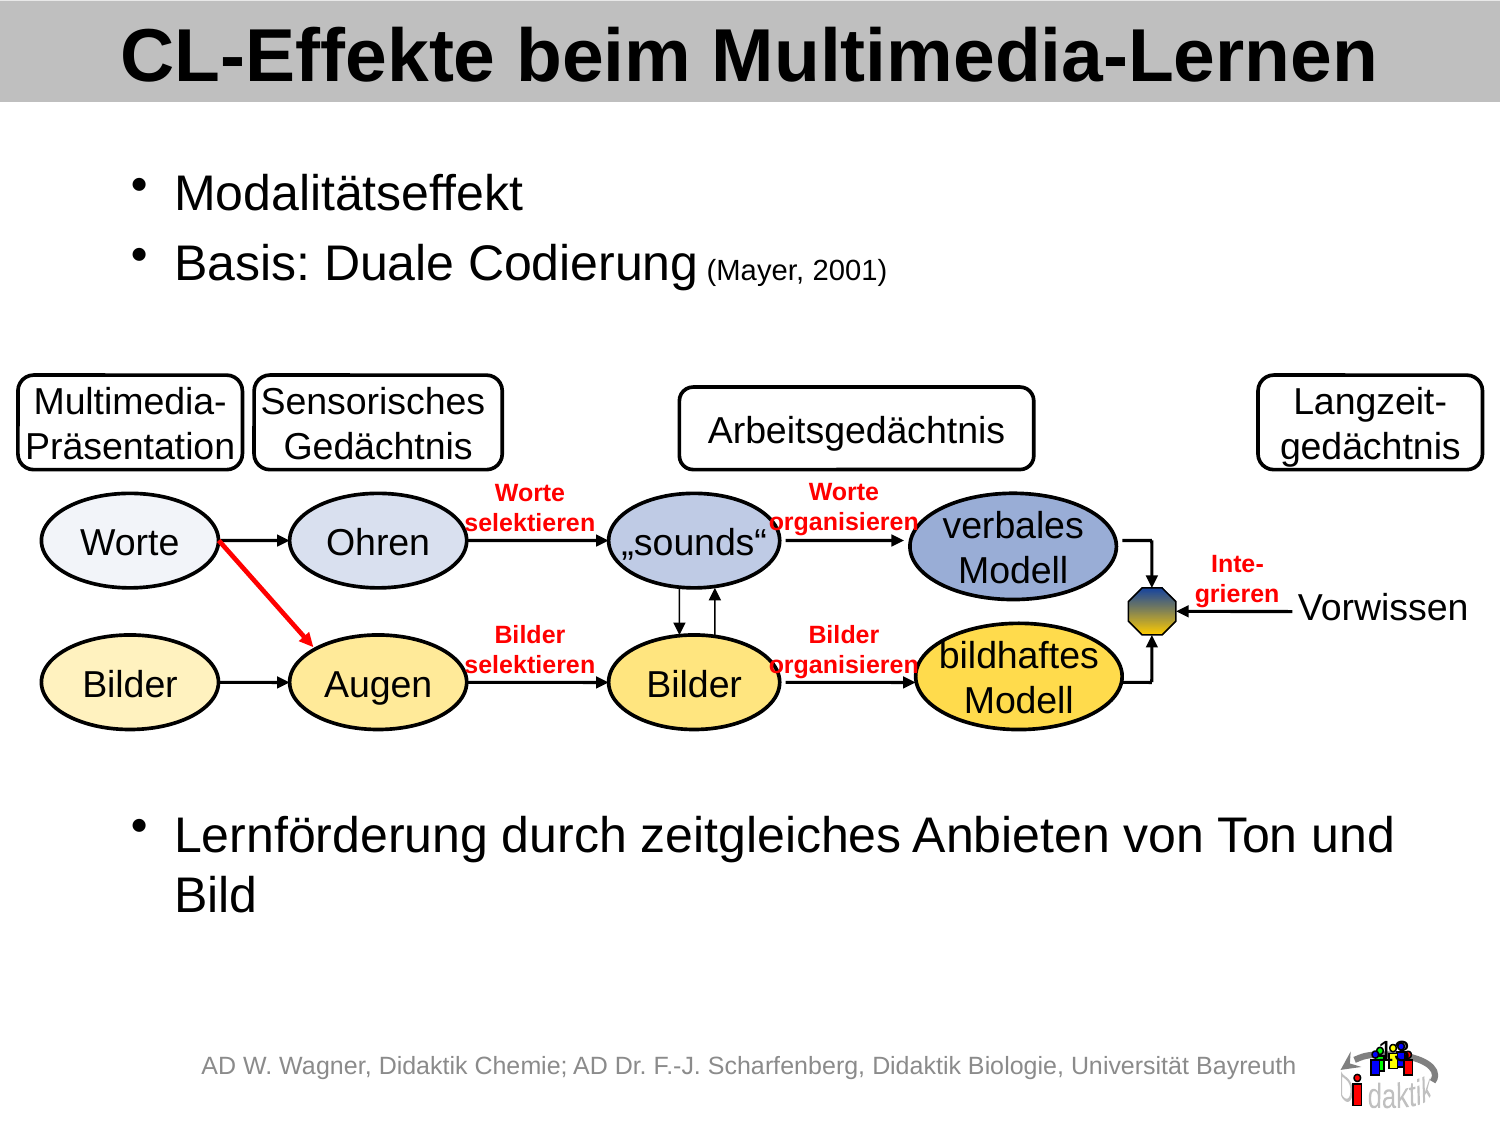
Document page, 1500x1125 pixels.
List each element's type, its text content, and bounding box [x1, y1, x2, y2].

text_box 13 [1074, 1024, 1425, 1103]
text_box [17, 374, 1486, 754]
text_box Modalitätseffekt Basis: Duale Codierung (Mayer, 2001) Lernförderung durch zeitgleiches Anbieten von Ton und Bild [41, 153, 1416, 373]
text_box Modalitätseffekt Basis: Duale Codierung (Mayer, 2001) Lernförderung durch zeitgleiches Anbieten von Ton und Bild [41, 763, 1416, 999]
footer AD W. Wagner, Didaktik Chemie; AD Dr. F.-J. Scharfenberg, Didaktik Biologie, Universität Bayreuth [165, 1034, 1335, 1095]
text_box CL-Effekte beim Multimedia-Lernen [0, 0, 1500, 102]
